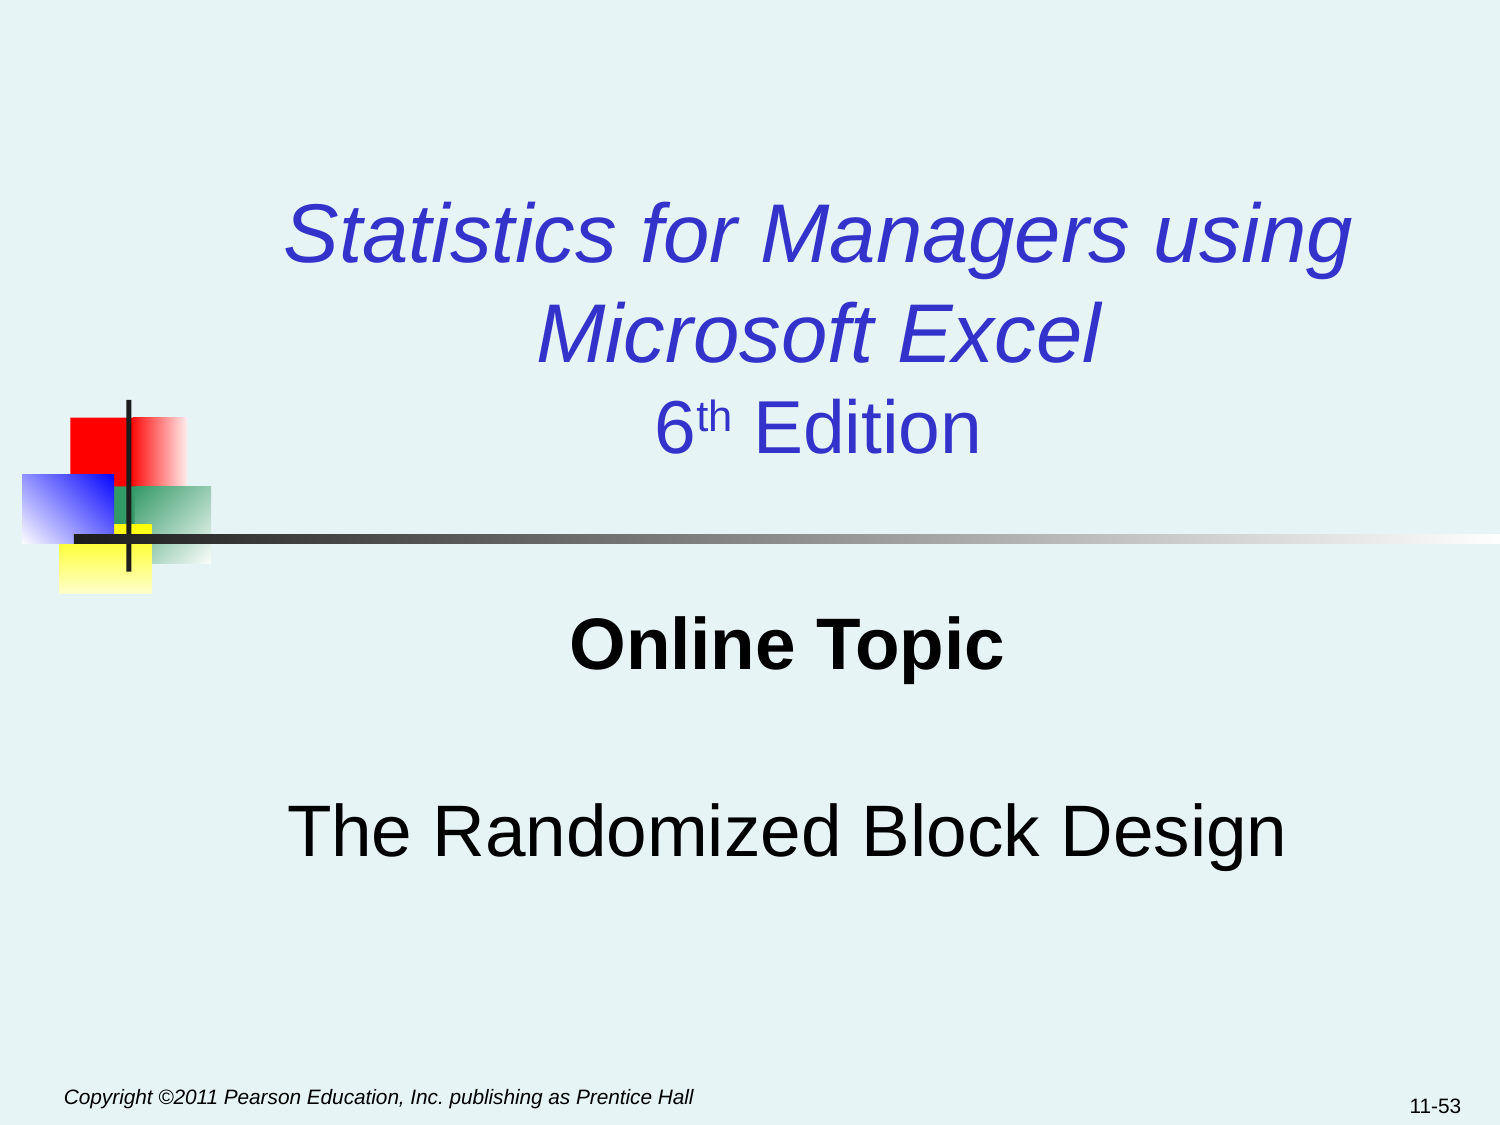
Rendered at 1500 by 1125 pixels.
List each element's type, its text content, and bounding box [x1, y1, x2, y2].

subtitle Online Topic The Randomized Block Design [262, 599, 1313, 890]
text_box Statistics for Managers using Microsoft Excel 6th Edition [187, 137, 1450, 476]
slide_number 11-53 [1124, 1071, 1476, 1125]
